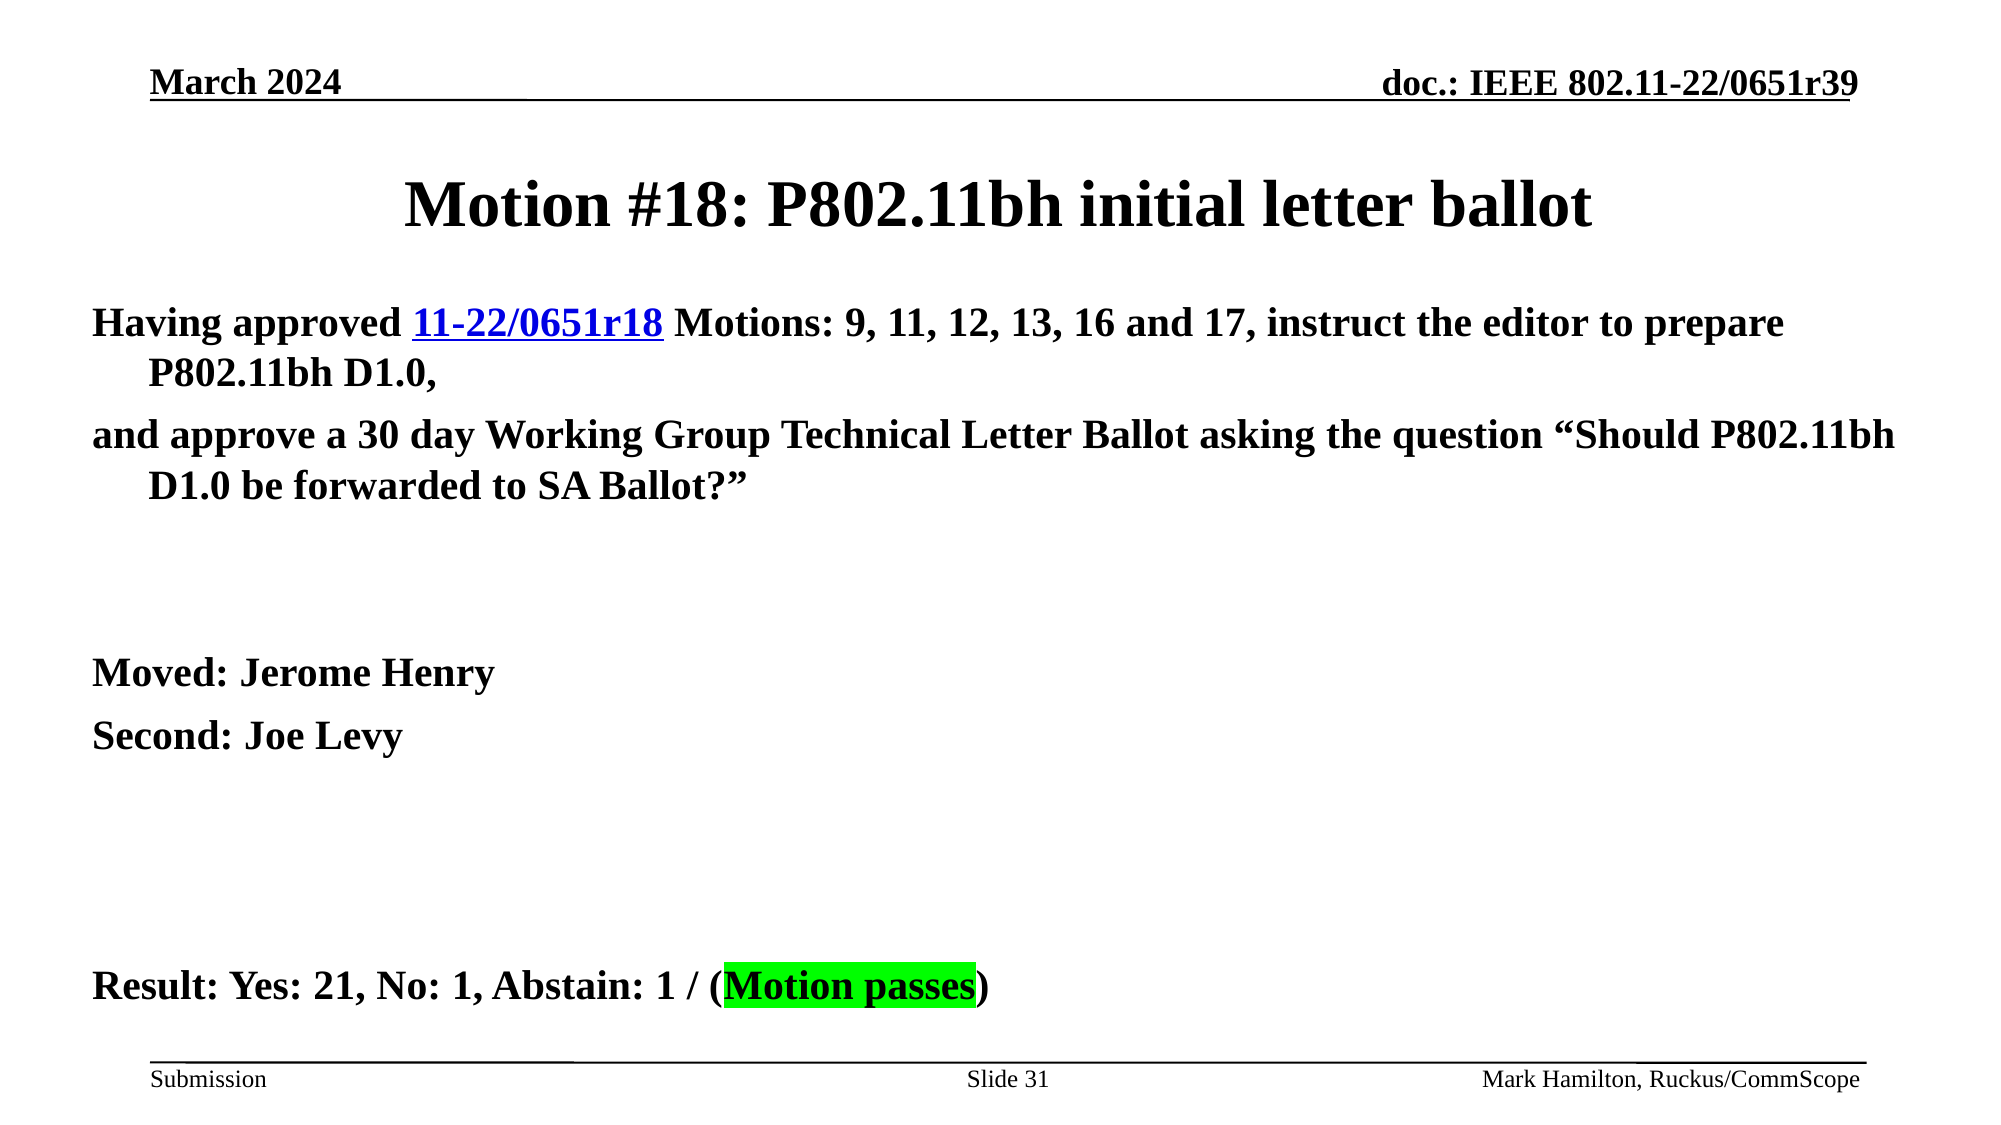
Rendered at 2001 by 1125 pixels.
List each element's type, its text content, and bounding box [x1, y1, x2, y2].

slide_number Slide 31 [950, 1061, 1067, 1123]
title Motion #18: P802.11bh initial letter ballot [149, 112, 1850, 286]
list Having approved 11-22/0651r18 Motions: 9, 11, 12, 13, 16 and 17, instruct the editor to prepare P802.11bh D1.0, and approve a 30 day Working Group Technical Letter Ballot asking the question “Should P802.11bh D1.0 be forwarded to SA Ballot?” Moved: Jerome Henry Second: Joe Levy Result: Yes: 21, No: 1, Abstain: 1 / (Motion passes) [76, 286, 1940, 1051]
